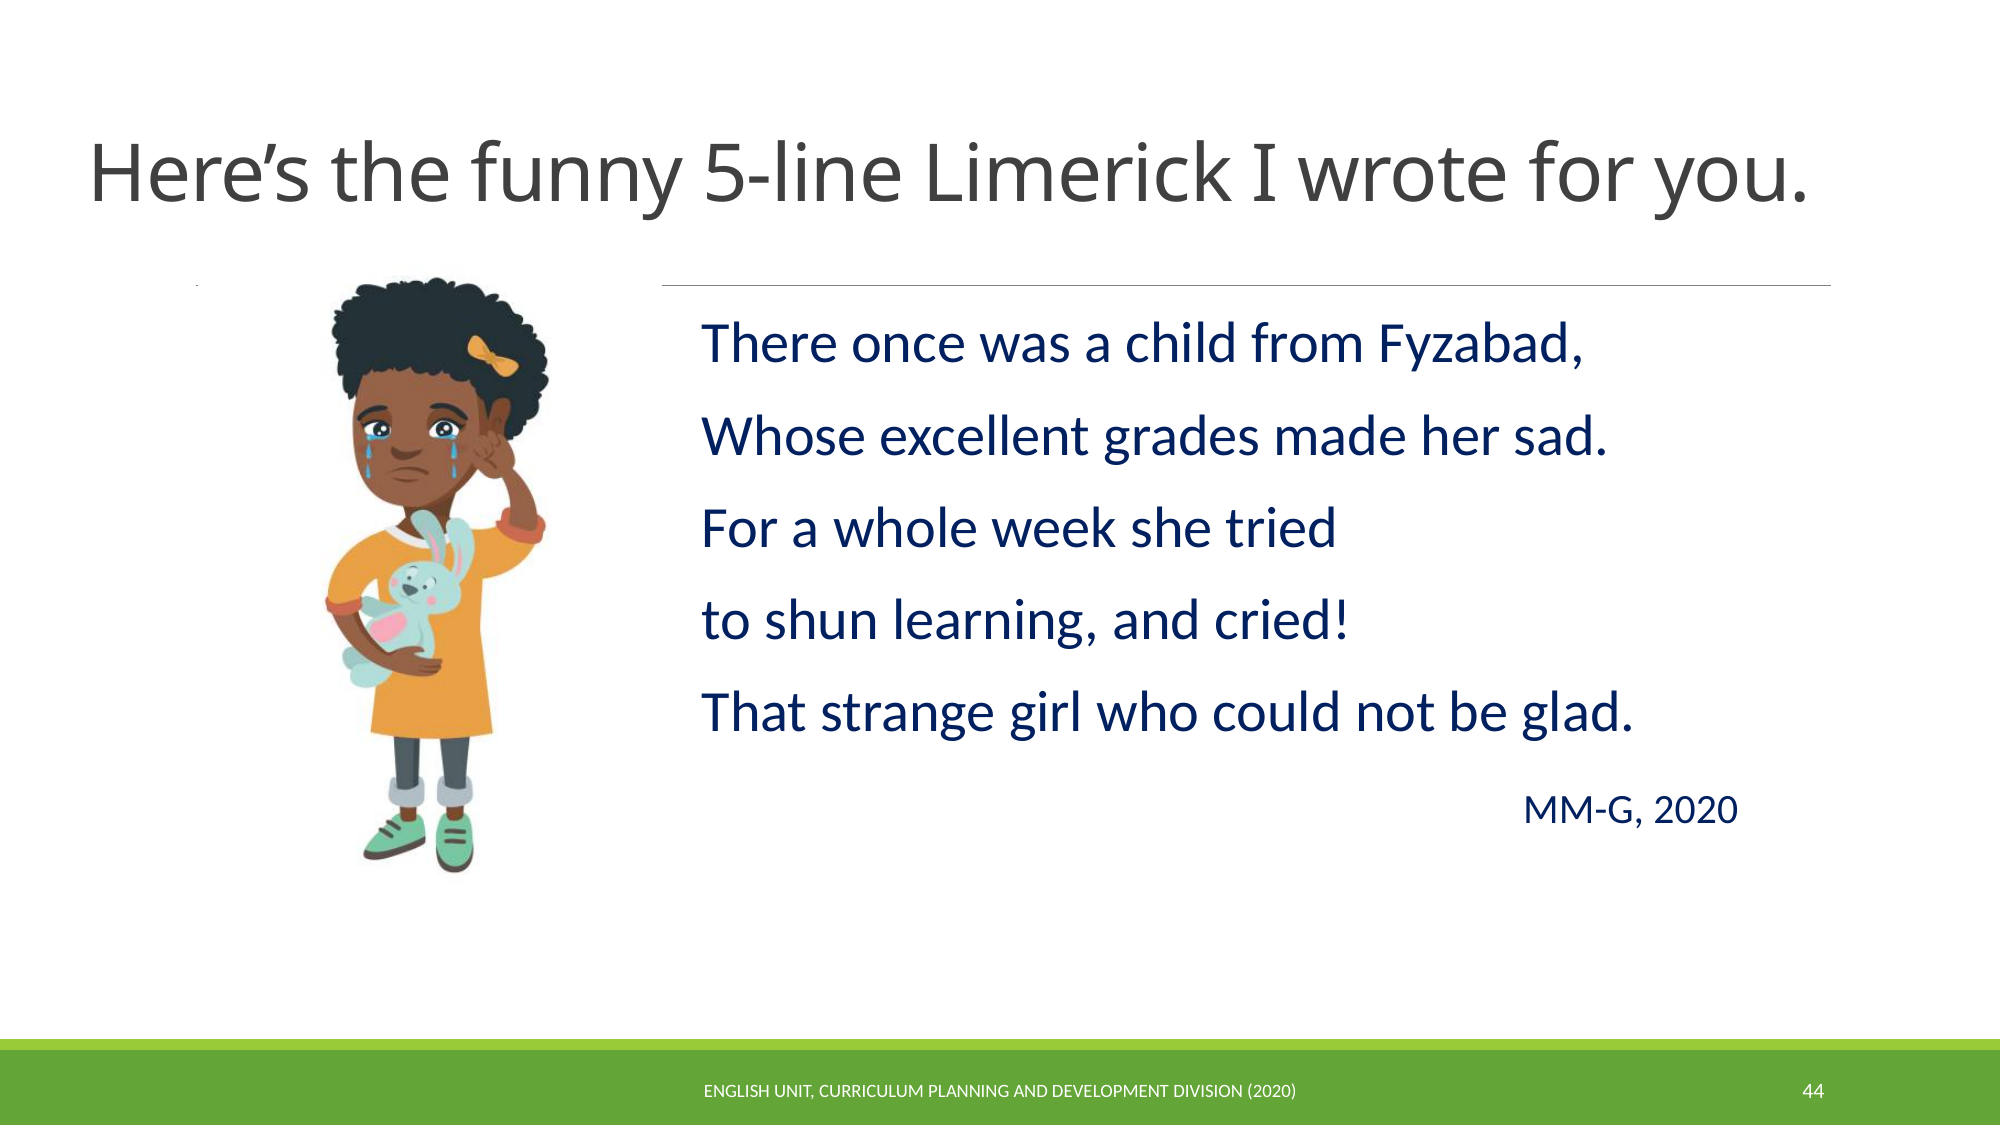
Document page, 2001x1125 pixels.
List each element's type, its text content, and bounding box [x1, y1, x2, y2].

slide_number 44 [1624, 1059, 1840, 1120]
picture [197, 249, 662, 924]
footer ENGLISH UNIT, CURRICULUM PLANNING AND DEVELOPMENT DIVISION (2020) [604, 1059, 1396, 1120]
title Here’s the funny 5-line Limerick I wrote for you. [72, 47, 1830, 225]
list There once was a child from Fyzabad, Whose excellent grades made her sad. For a whole week she tried to shun learning, and cried! That strange girl who could not be glad. MM-G, 2020 [701, 205, 1928, 1000]
